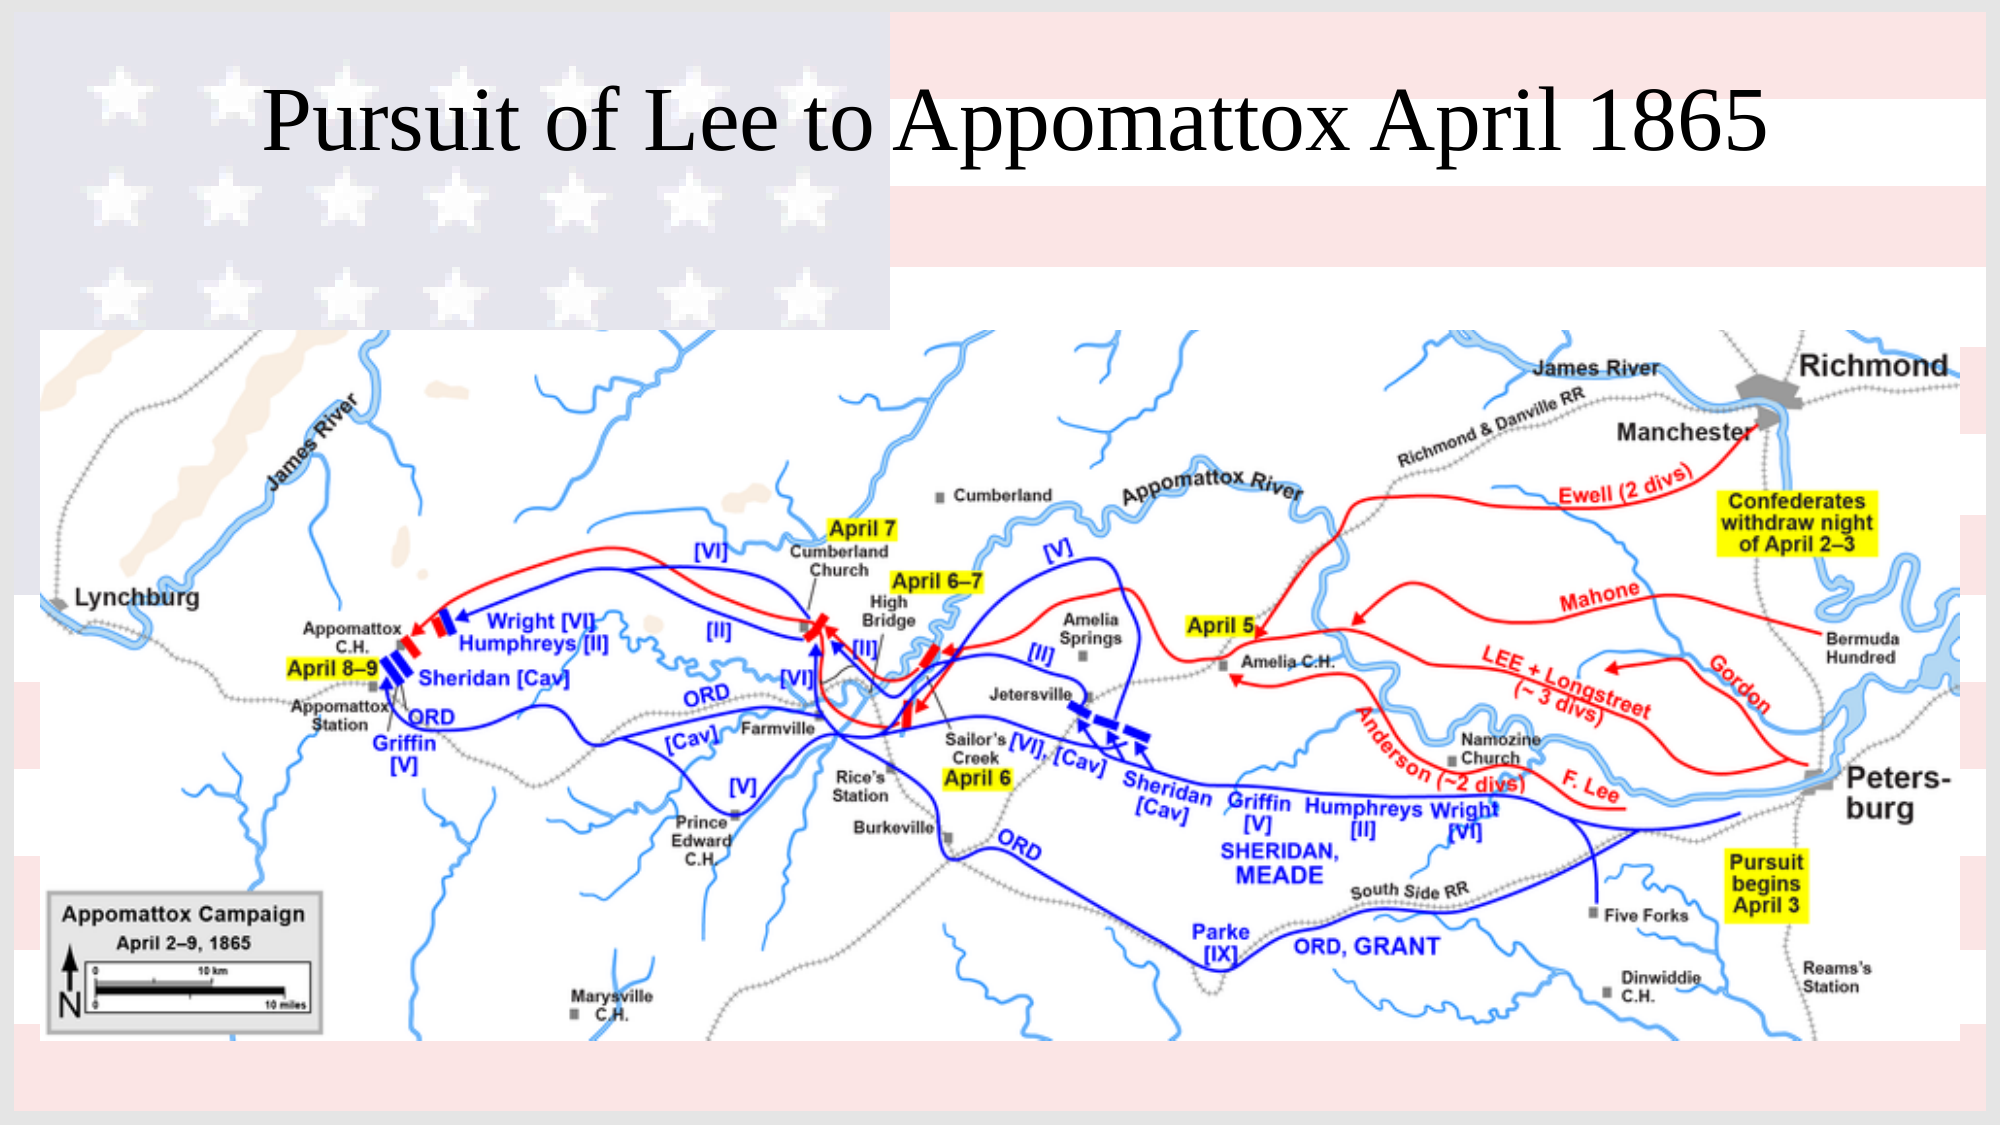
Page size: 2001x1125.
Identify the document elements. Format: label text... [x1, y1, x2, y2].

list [40, 330, 1960, 1041]
title Pursuit of Lee to Appomattox April 1865 [131, 11, 1857, 230]
